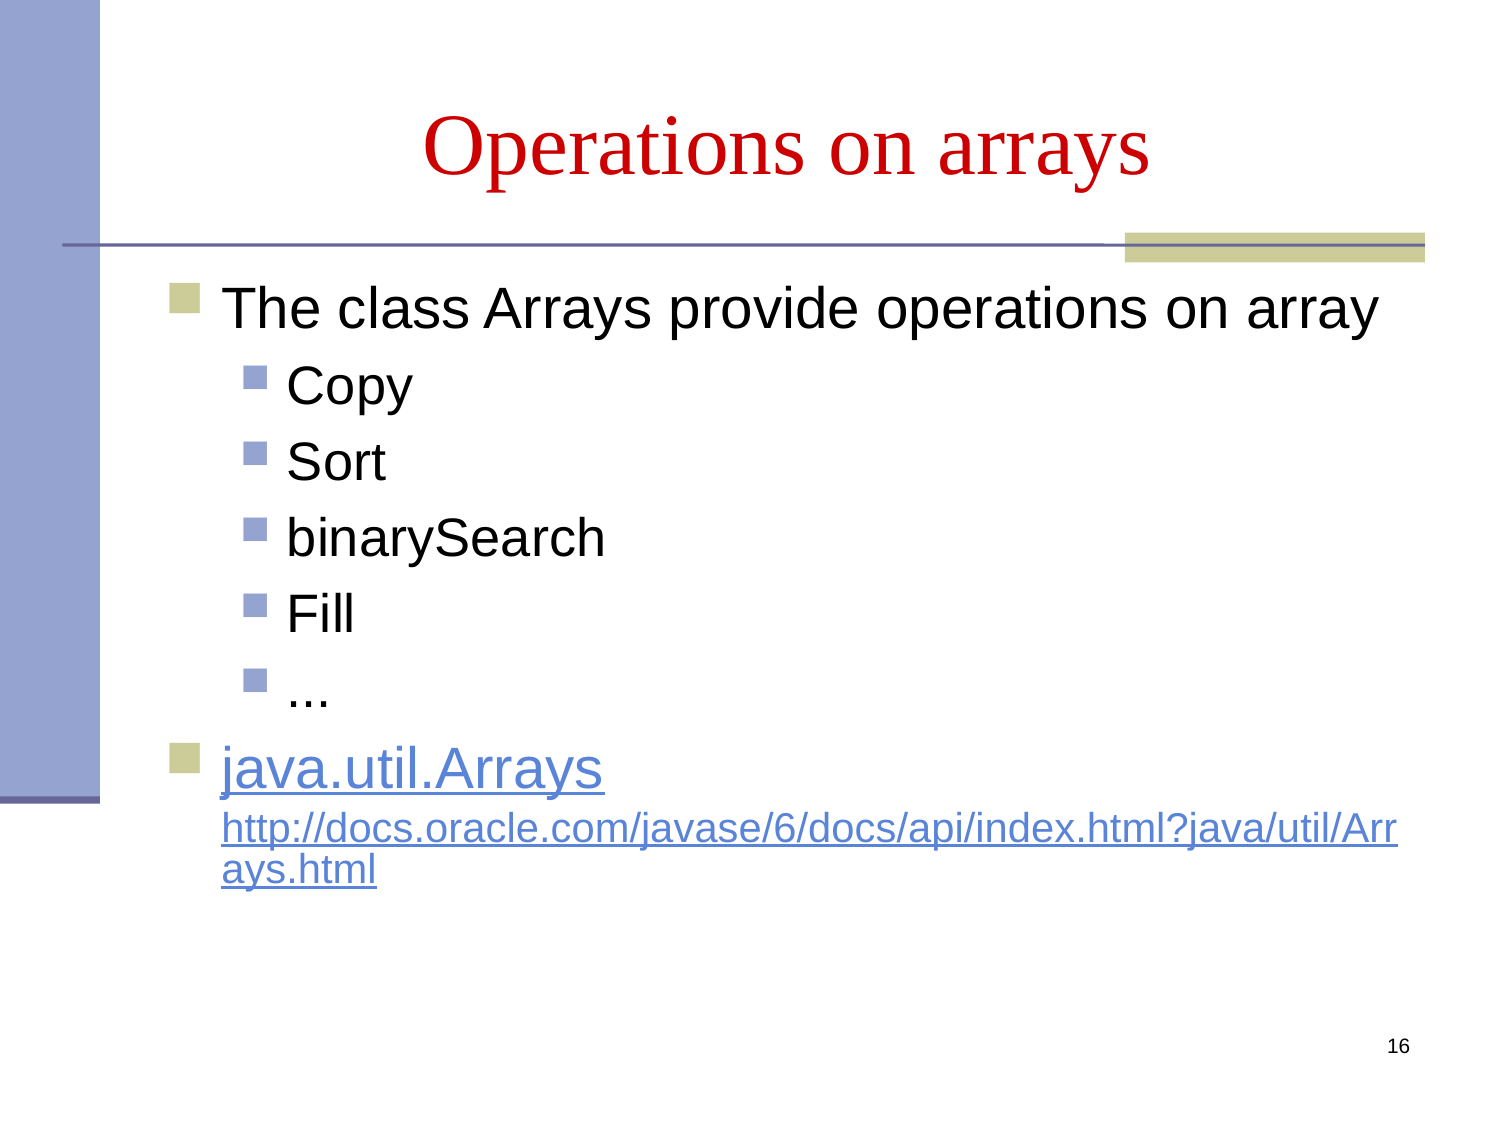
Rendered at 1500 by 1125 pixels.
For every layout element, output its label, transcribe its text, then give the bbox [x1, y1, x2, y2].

title Operations on arrays [149, 45, 1426, 234]
list The class Arrays provide operations on array Copy Sort binarySearch Fill ... java.util.Arrays http://docs.oracle.com/javase/6/docs/api/index.html?java/util/Arrays.html [149, 262, 1426, 1006]
slide_number 16 [1112, 1024, 1426, 1101]
